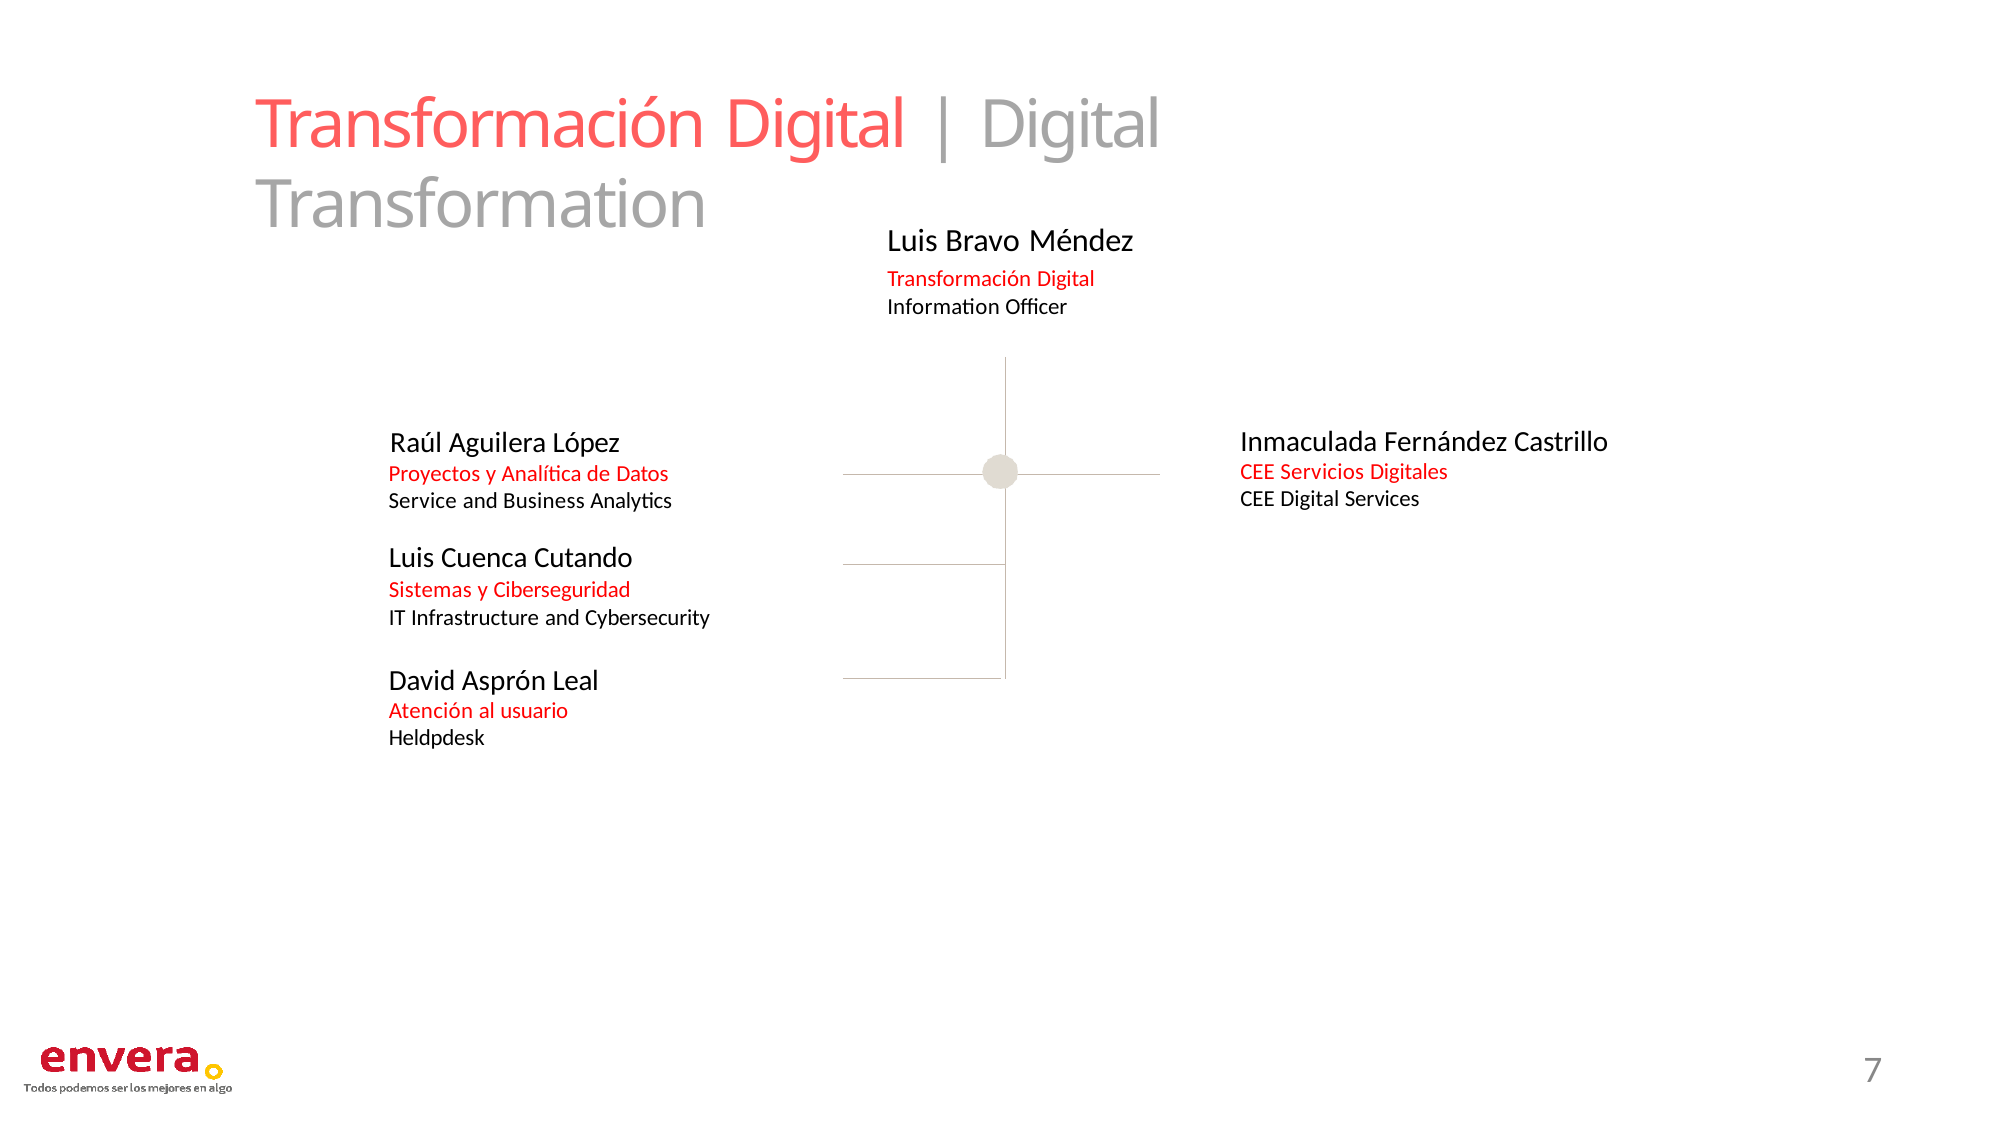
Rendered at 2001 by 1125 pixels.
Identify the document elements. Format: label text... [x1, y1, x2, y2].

text_box Luis Cuenca Cutando Sistemas y Ciberseguridad IT Infrastructure and Cybersecurity David Asprón Leal Atención al usuario Heldpdesk [386, 535, 719, 750]
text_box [842, 356, 1161, 680]
title Transformación Digital | Digital Transformation [253, 78, 1632, 269]
text_box Raúl Aguilera López Proyectos y Analítica de Datos Service and Business Analytics [386, 420, 675, 514]
text_box Luis Bravo Méndez Transformación Digital Information Officer [885, 269, 1140, 320]
slide_number 10 [1857, 1051, 1910, 1125]
picture [23, 1046, 232, 1094]
text_box Inmaculada Fernández Castrillo CEE Servicios Digitales CEE Digital Services [1238, 421, 1616, 511]
